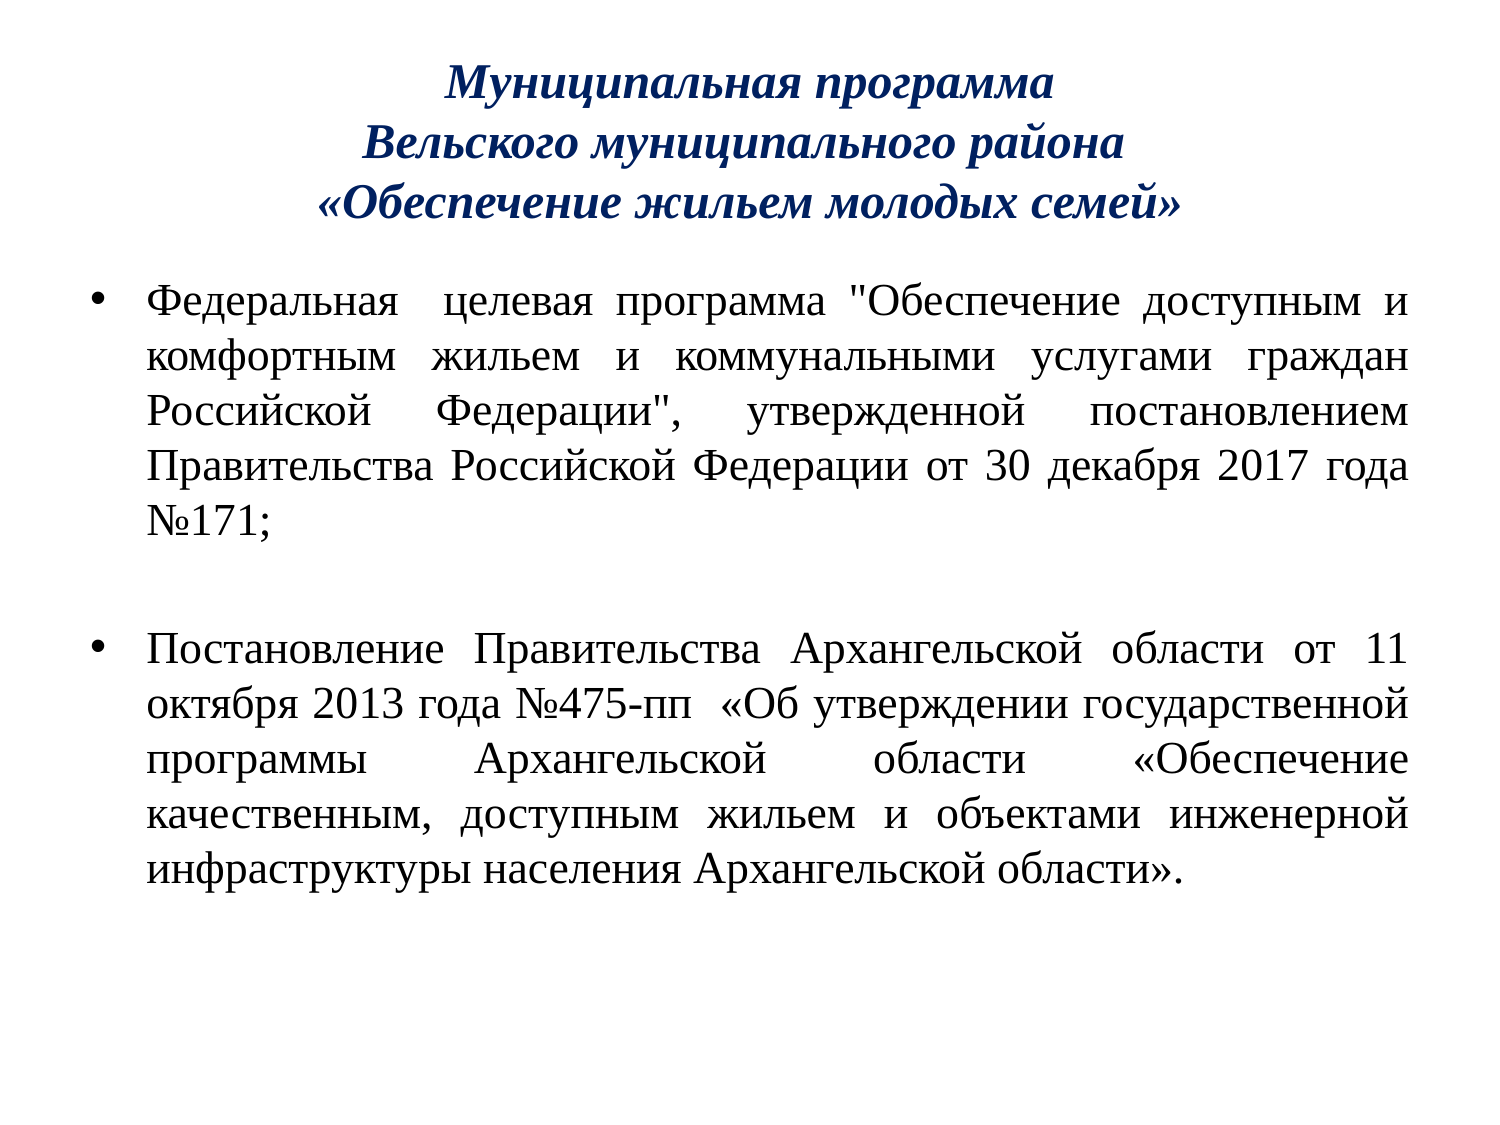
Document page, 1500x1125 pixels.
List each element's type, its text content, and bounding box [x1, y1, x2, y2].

list Федеральная целевая программа "Обеспечение доступным и комфортным жильем и коммунальными услугами граждан Российской Федерации", утвержденной постановлением Правительства Российской Федерации от 30 декабря 2017 года №171; Постановление Правительства Архангельской области от 11 октября 2013 года №475-пп «Об утверждении государственной программы Архангельской области «Обеспечение качественным, доступным жильем и объектами инженерной инфраструктуры населения Архангельской области». [75, 262, 1425, 1005]
title Муниципальная программа Вельского муниципального района «Обеспечение жильем молодых семей» [75, 45, 1425, 233]
